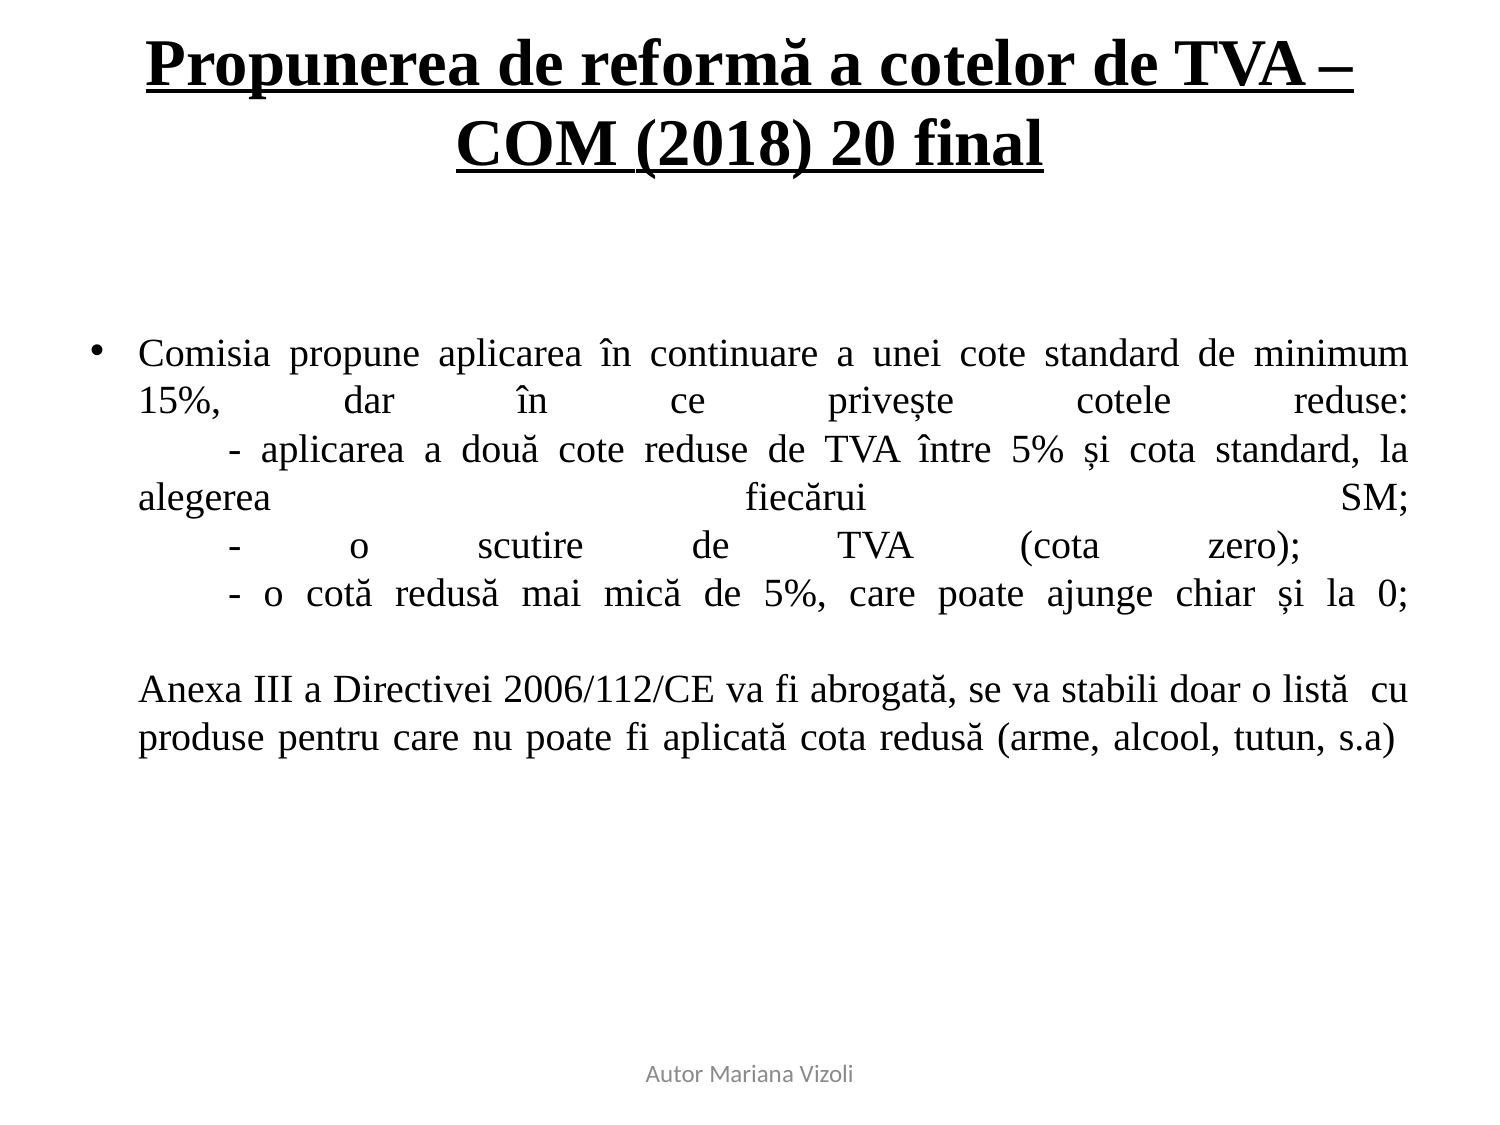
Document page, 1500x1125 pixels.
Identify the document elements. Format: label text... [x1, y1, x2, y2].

list Comisia propune aplicarea în continuare a unei cote standard de minimum 15%, dar în ce privește cotele reduse: - aplicarea a două cote reduse de TVA între 5% și cota standard, la alegerea fiecărui SM; - o scutire de TVA (cota zero); - o cotă redusă mai mică de 5%, care poate ajunge chiar și la 0; Anexa III a Directivei 2006/112/CE va fi abrogată, se va stabili doar o listă cu produse pentru care nu poate fi aplicată cota redusă (arme, alcool, tutun, s.a) [75, 262, 1425, 1005]
footer Autor Mariana Vizoli [512, 1042, 988, 1103]
title Propunerea de reformă a cotelor de TVA – COM (2018) 20 final [75, 45, 1425, 233]
